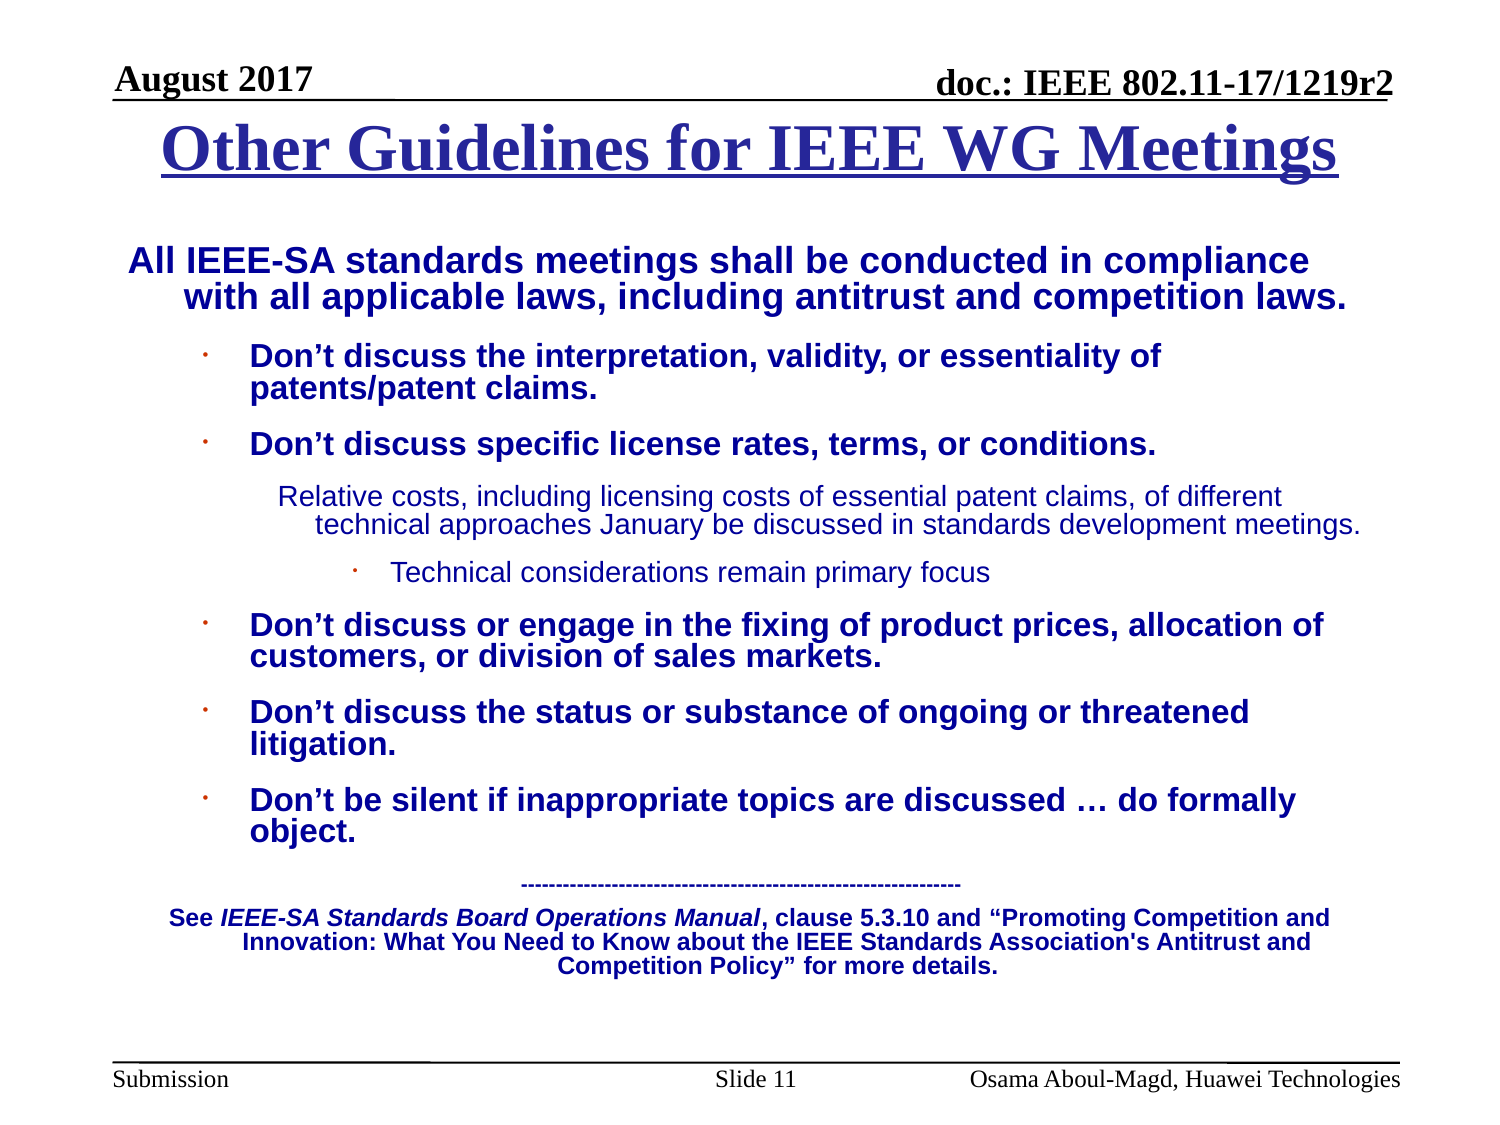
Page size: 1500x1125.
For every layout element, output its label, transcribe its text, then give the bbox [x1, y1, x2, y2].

title Other Guidelines for IEEE WG Meetings [112, 112, 1388, 176]
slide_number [114, 54, 423, 100]
footer Osama Aboul-Magd, Huawei Technologies [878, 1061, 1402, 1093]
list All IEEE-SA standards meetings shall be conducted in compliance with all applicable laws, including antitrust and competition laws. Don’t discuss the interpretation, validity, or essentiality of patents/patent claims. Don’t discuss specific license rates, terms, or conditions. Relative costs, including licensing costs of essential patent claims, of different technical approaches January be discussed in standards development meetings. Technical considerations remain primary focus Don’t discuss or engage in the fixing of product prices, allocation of customers, or division of sales markets. Don’t discuss the status or substance of ongoing or threatened litigation. Don’t be silent if inappropriate topics are discussed … do formally object. --------------------------------------------------------------- See IEEE-SA Standards Board Operations Manual, clause 5.3.10 and “Promoting Competition and Innovation: What You Need to Know about the IEEE Standards Association's Antitrust and Competition Policy” for more details. [112, 237, 1388, 913]
slide_number Slide 11 [712, 1061, 800, 1123]
